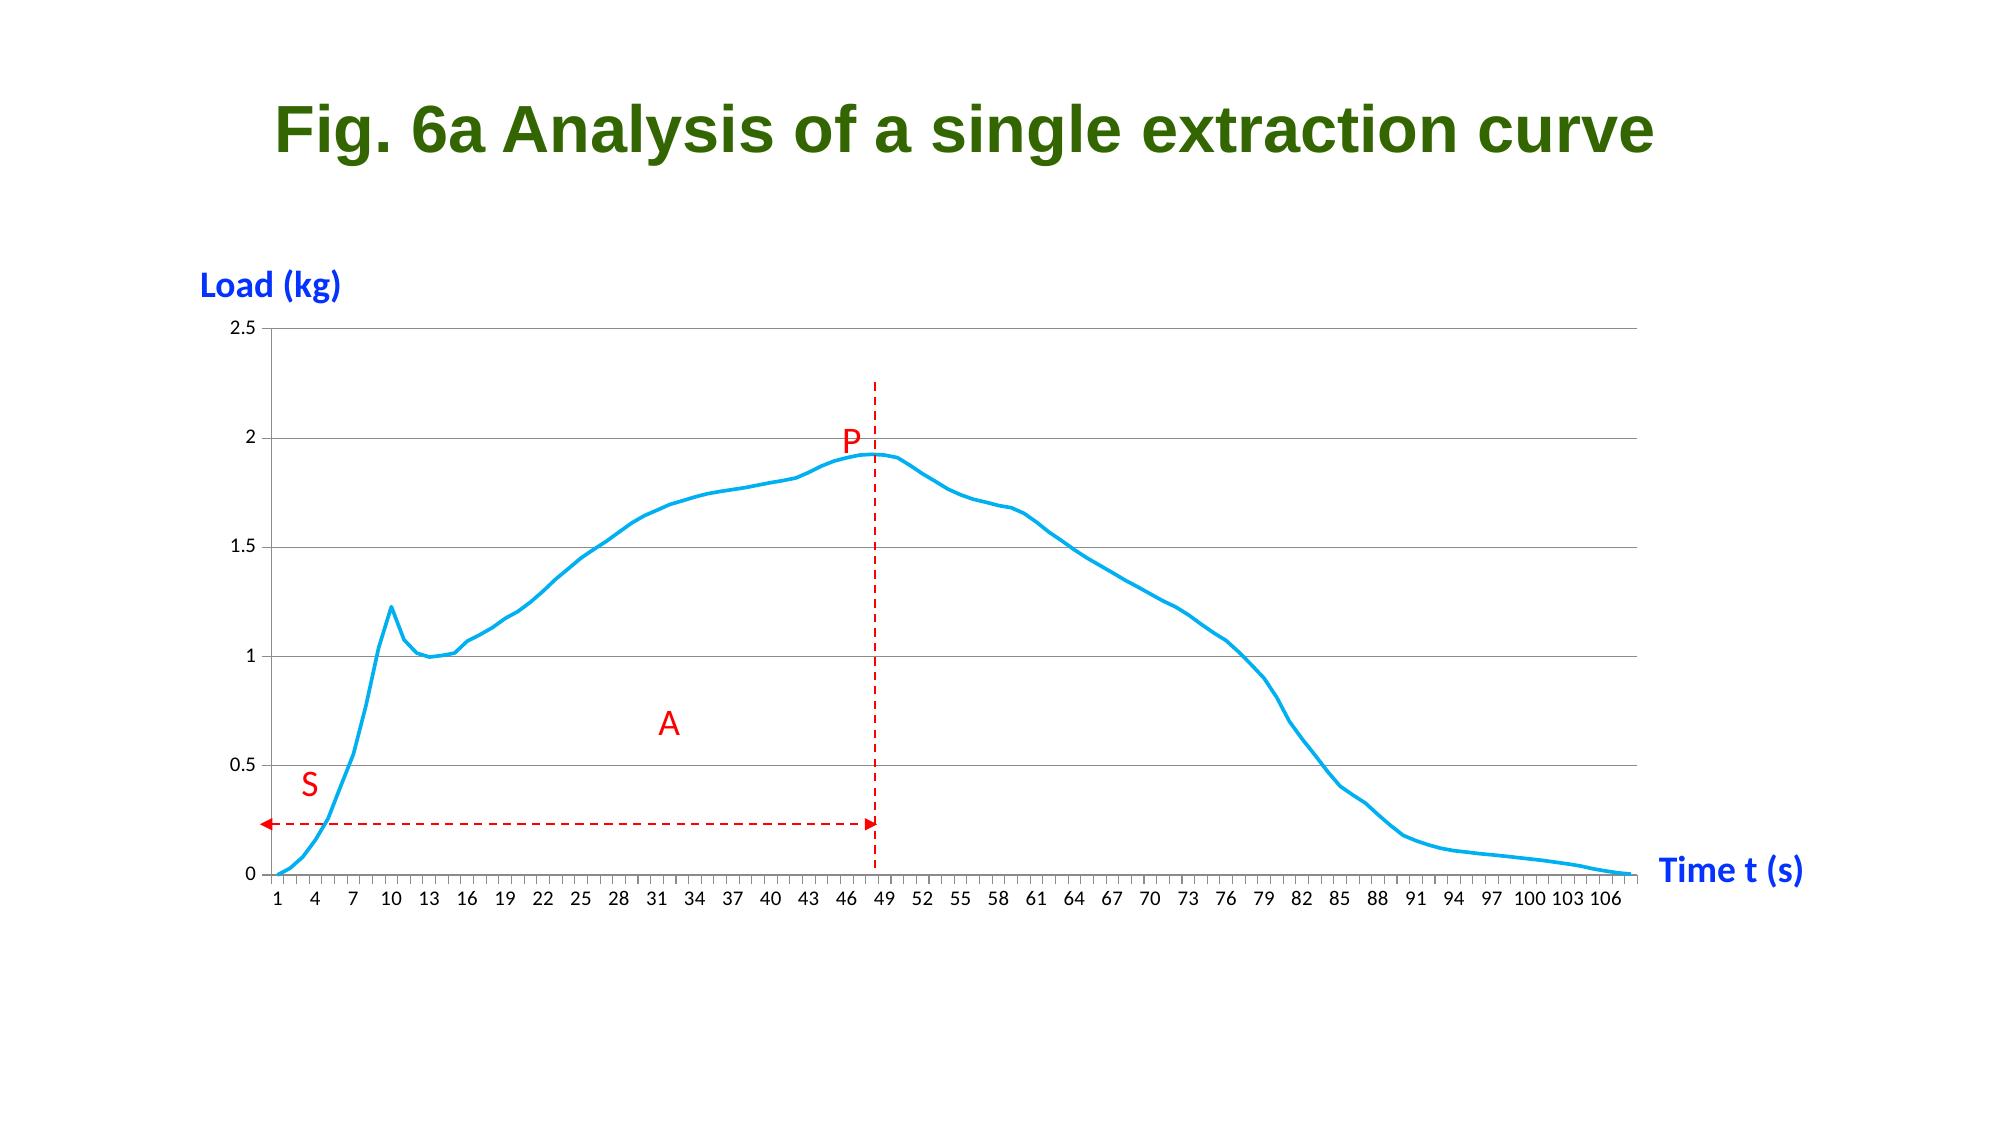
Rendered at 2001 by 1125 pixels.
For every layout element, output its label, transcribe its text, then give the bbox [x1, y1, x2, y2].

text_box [200, 306, 1667, 923]
text_box Time t (s) [1667, 837, 1820, 898]
text_box Load (kg) [185, 253, 357, 313]
text_box Fig. 6a Analysis of a single extraction curve [259, 78, 1840, 174]
